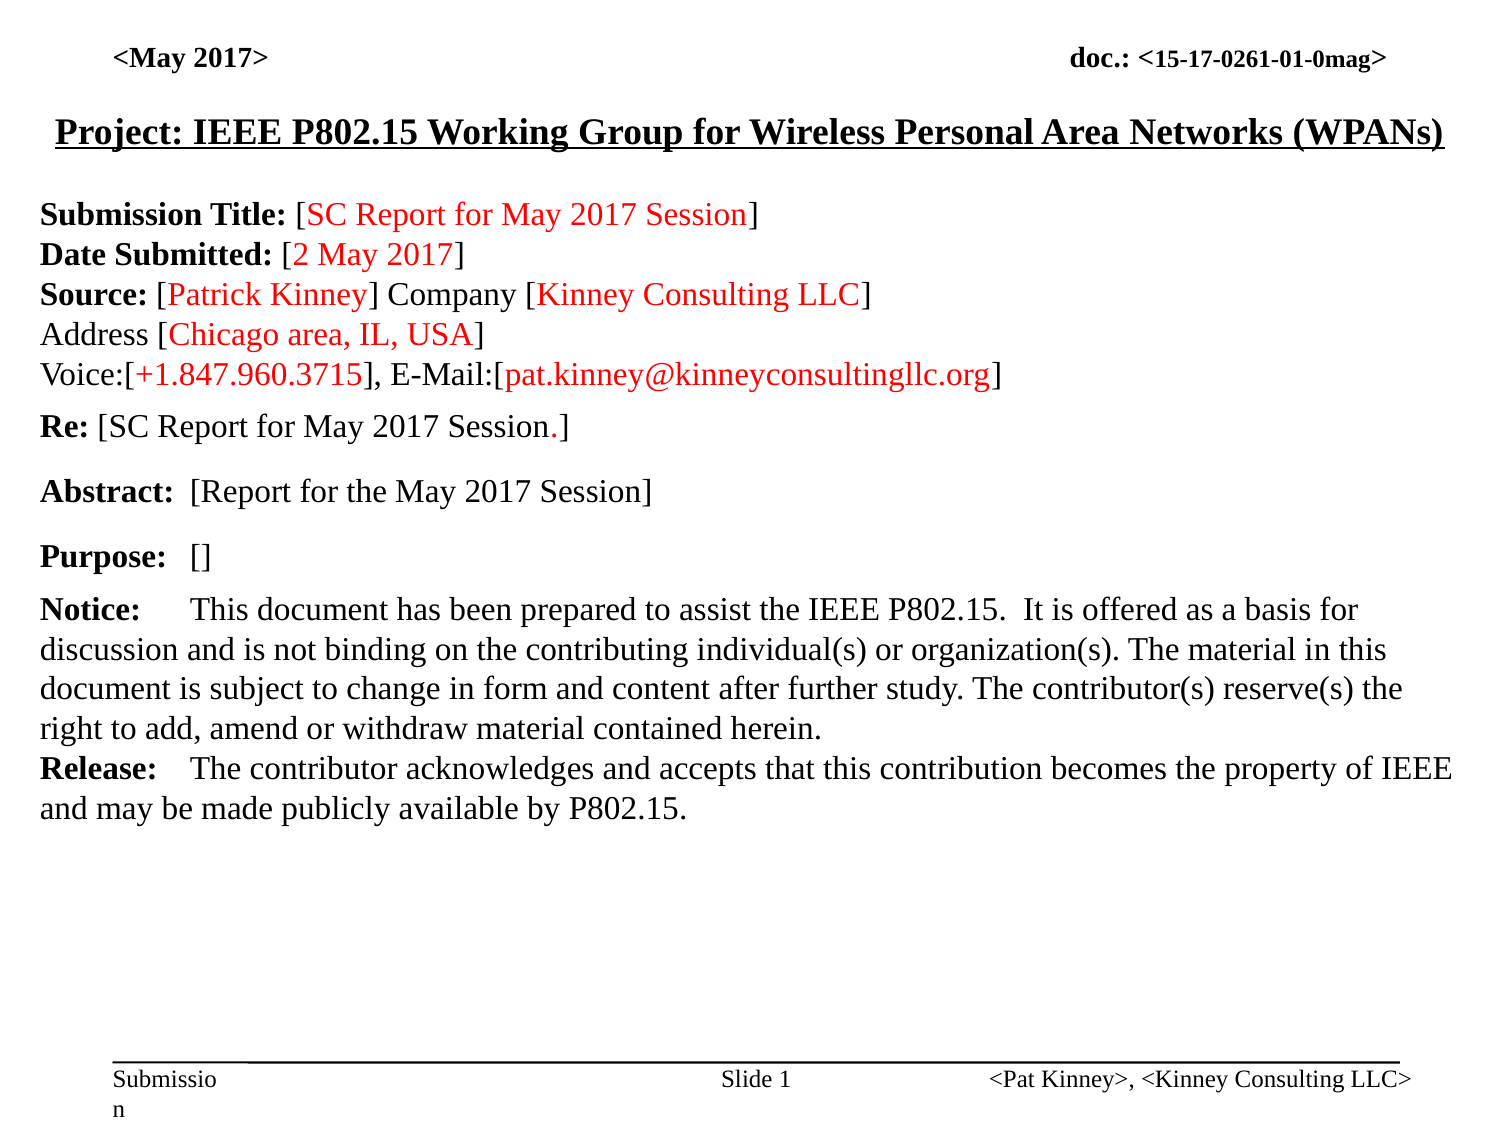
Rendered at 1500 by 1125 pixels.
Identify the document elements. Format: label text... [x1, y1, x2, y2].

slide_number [112, 37, 376, 74]
footer <Pat Kinney>, <Kinney Consulting LLC> [899, 1061, 1413, 1093]
slide_number Slide 1 [712, 1061, 800, 1093]
text_box Project: IEEE P802.15 Working Group for Wireless Personal Area Networks (WPANs) Submission Title: [SC Report for May 2017 Session] Date Submitted: [2 May 2017] Source: [Patrick Kinney] Company [Kinney Consulting LLC] Address [Chicago area, IL, USA] Voice:[+1.847.960.3715], E-Mail:[pat.kinney@kinneyconsultingllc.org] Re: [SC Report for May 2017 Session.] Abstract: [Report for the May 2017 Session] Purpose: [] Notice: This document has been prepared to assist the IEEE P802.15. It is offered as a basis for discussion and is not binding on the contributing individual(s) or organization(s). The material in this document is subject to change in form and content after further study. The contributor(s) reserve(s) the right to add, amend or withdraw material contained herein. Release: The contributor acknowledges and accepts that this contribution becomes the property of IEEE and may be made publicly available by P802.15. [24, 99, 1475, 834]
